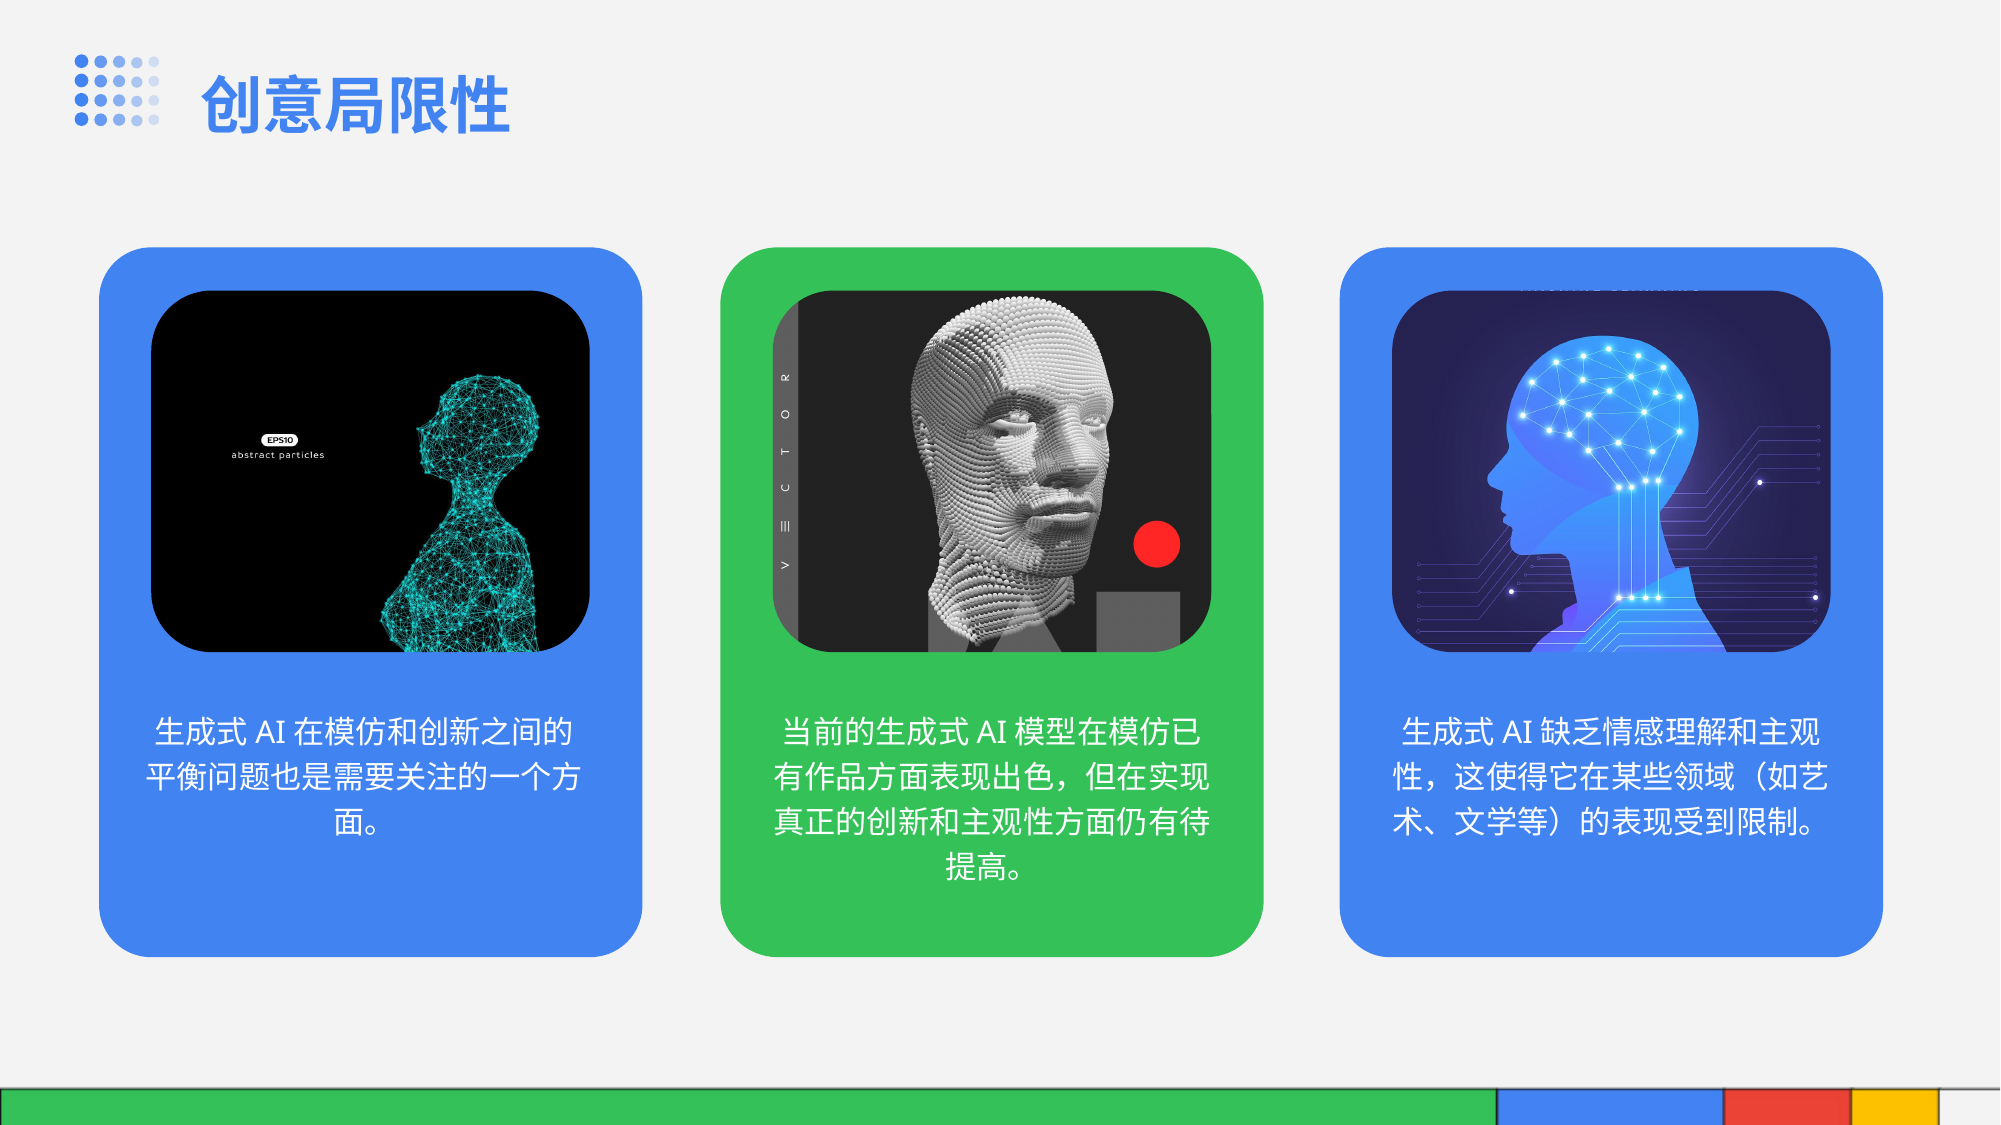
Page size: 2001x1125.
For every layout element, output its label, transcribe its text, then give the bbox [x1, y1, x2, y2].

text_box [720, 247, 1264, 958]
text_box [99, 247, 643, 958]
text_box 生成式AI缺乏情感理解和主观性，这使得它在某些领域（如艺术、文学等）的表现受到限制。 [1371, 695, 1851, 849]
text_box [74, 15, 1821, 166]
picture [0, 0, 2001, 1125]
text_box [1339, 247, 1884, 958]
text_box 当前的生成式AI模型在模仿已有作品方面表现出色，但在实现真正的创新和主观性方面仍有待提高。 [752, 695, 1232, 894]
text_box 生成式AI在模仿和创新之间的平衡问题也是需要关注的一个方面。 [125, 695, 604, 849]
